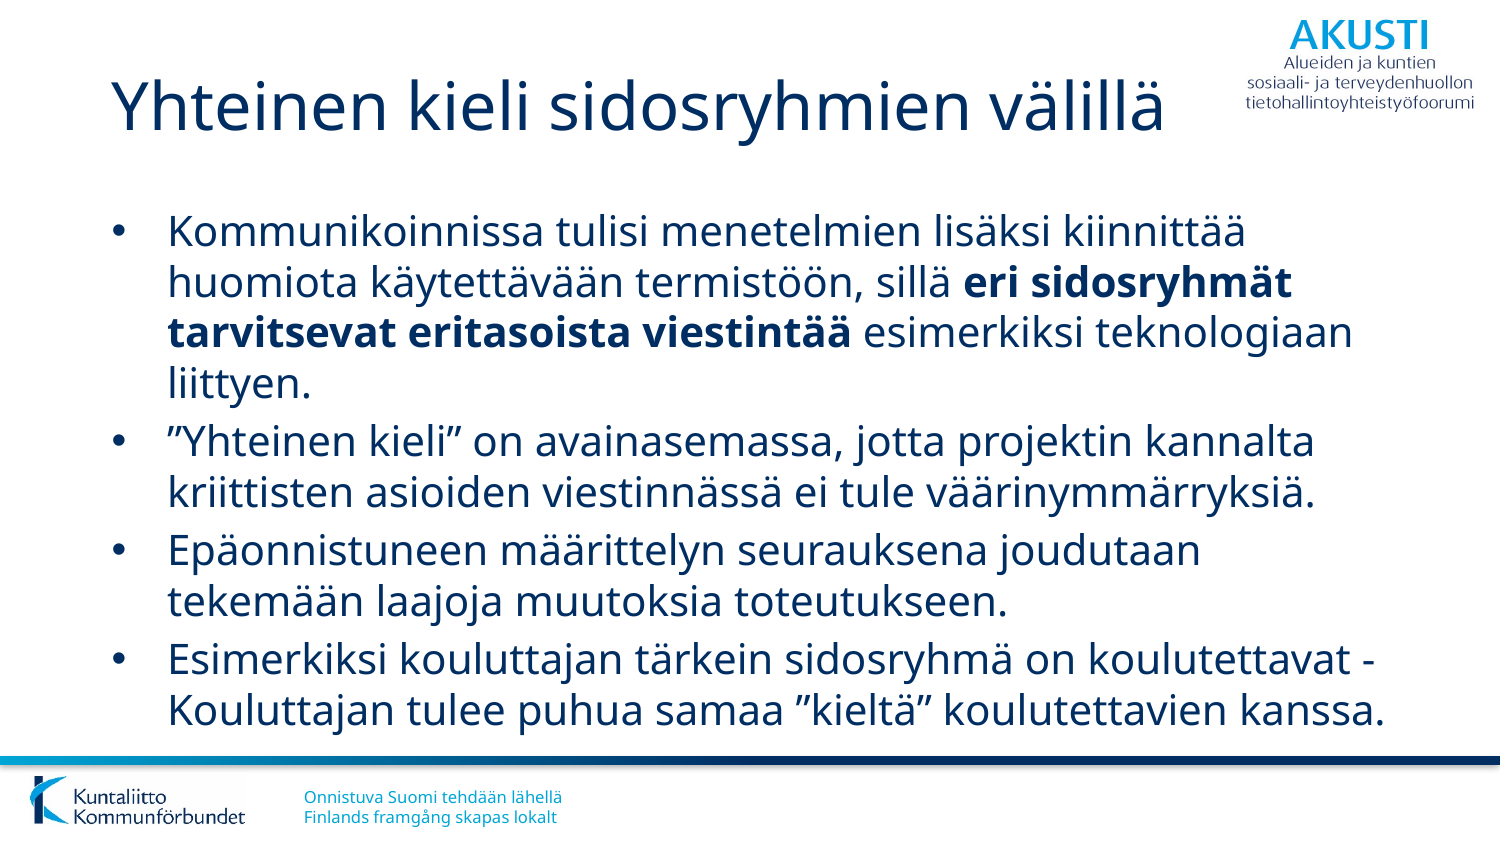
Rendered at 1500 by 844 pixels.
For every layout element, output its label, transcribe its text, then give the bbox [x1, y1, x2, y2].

picture [1241, 14, 1478, 117]
list Kommunikoinnissa tulisi menetelmien lisäksi kiinnittää huomiota käytettävään termistöön, sillä eri sidosryhmät tarvitsevat eritasoista viestintää esimerkiksi teknologiaan liittyen. ”Yhteinen kieli” on avainasemassa, jotta projektin kannalta kriittisten asioiden viestinnässä ei tule väärinymmärryksiä. Epäonnistuneen määrittelyn seurauksena joudutaan tekemään laajoja muutoksia toteutukseen. Esimerkiksi kouluttajan tärkein sidosryhmä on koulutettavat - Kouluttajan tulee puhua samaa ”kieltä” koulutettavien kanssa. [111, 197, 1388, 755]
title Yhteinen kieli sidosryhmien välillä [111, 56, 1236, 197]
picture [29, 773, 246, 825]
